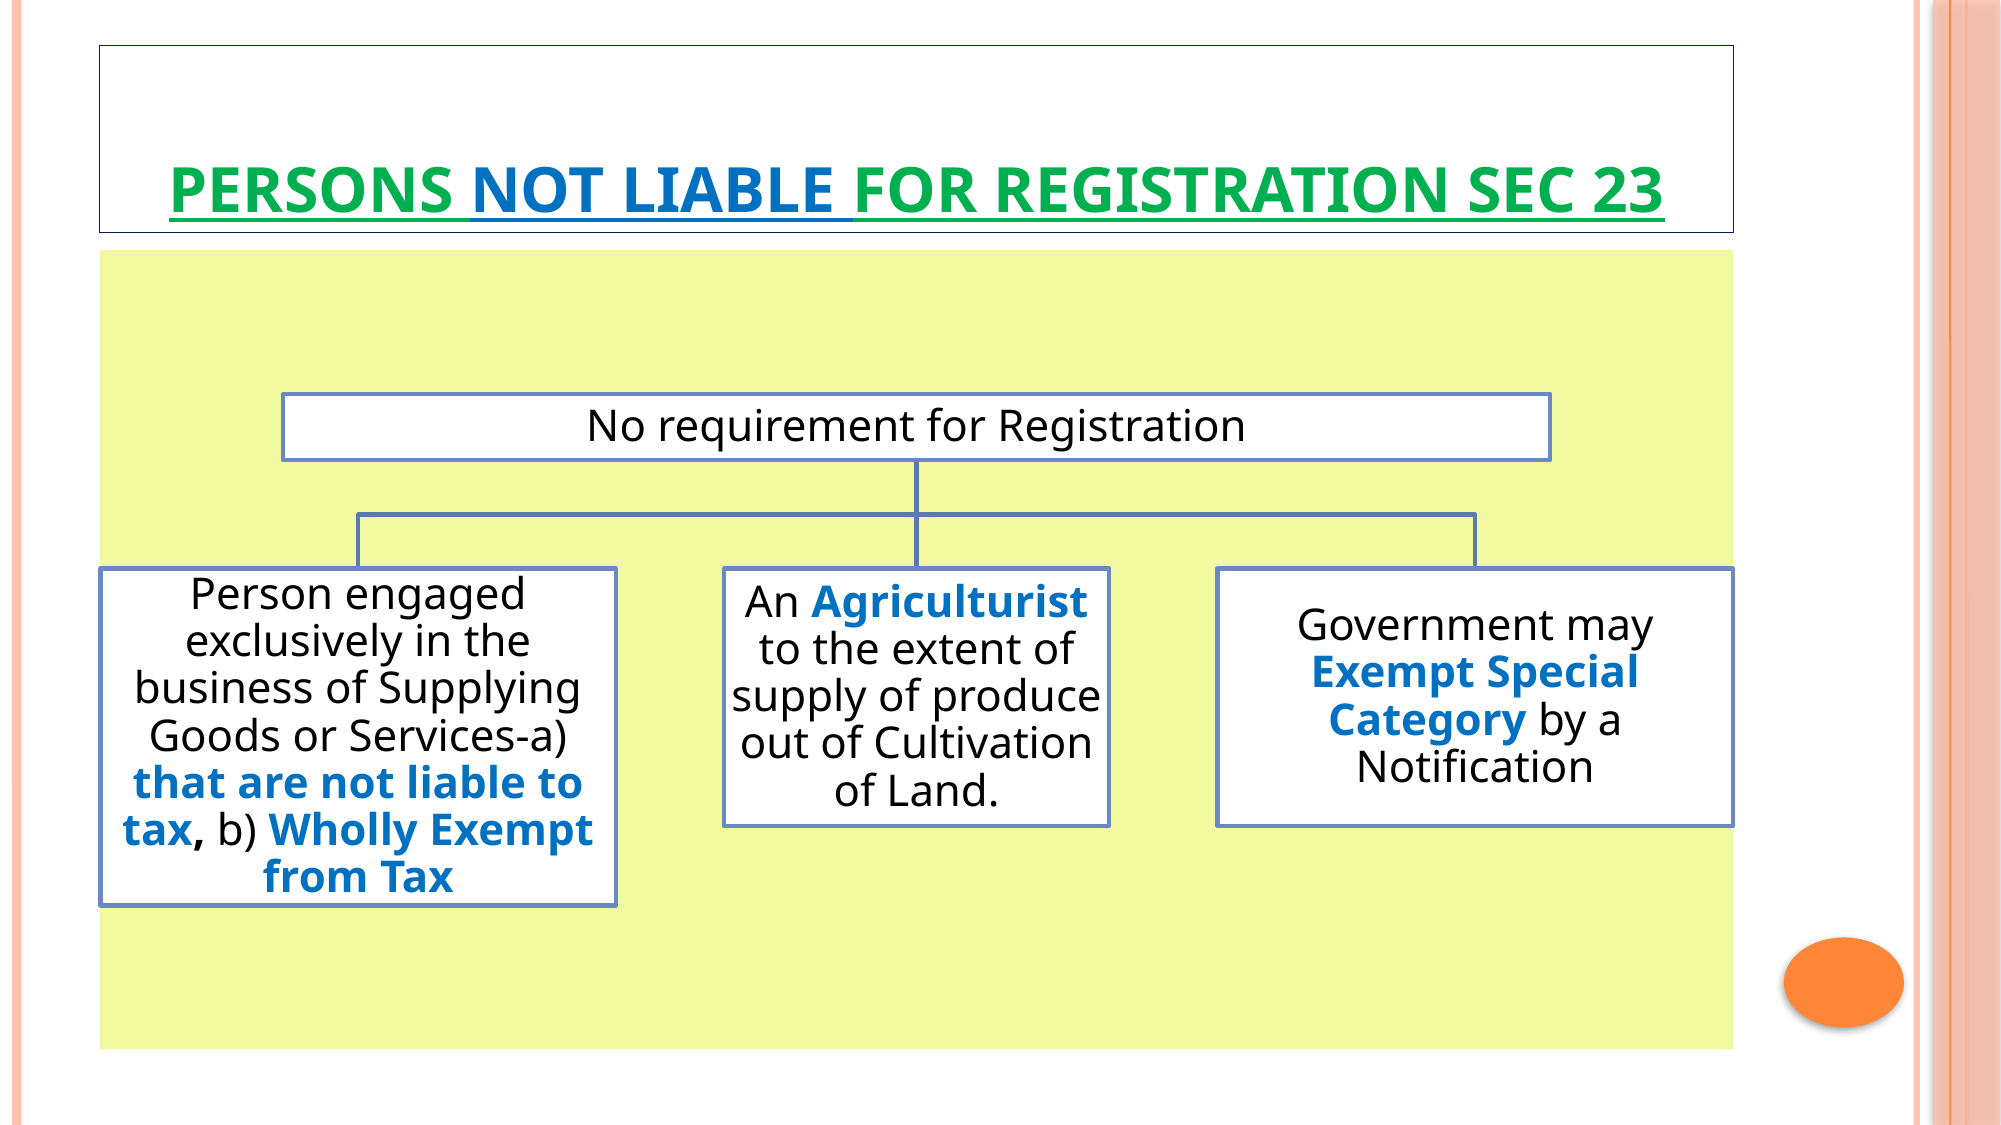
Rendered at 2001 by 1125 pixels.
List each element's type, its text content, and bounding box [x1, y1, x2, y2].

title Persons not liable for registration SEC 23 [99, 45, 1734, 233]
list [99, 249, 1734, 1050]
